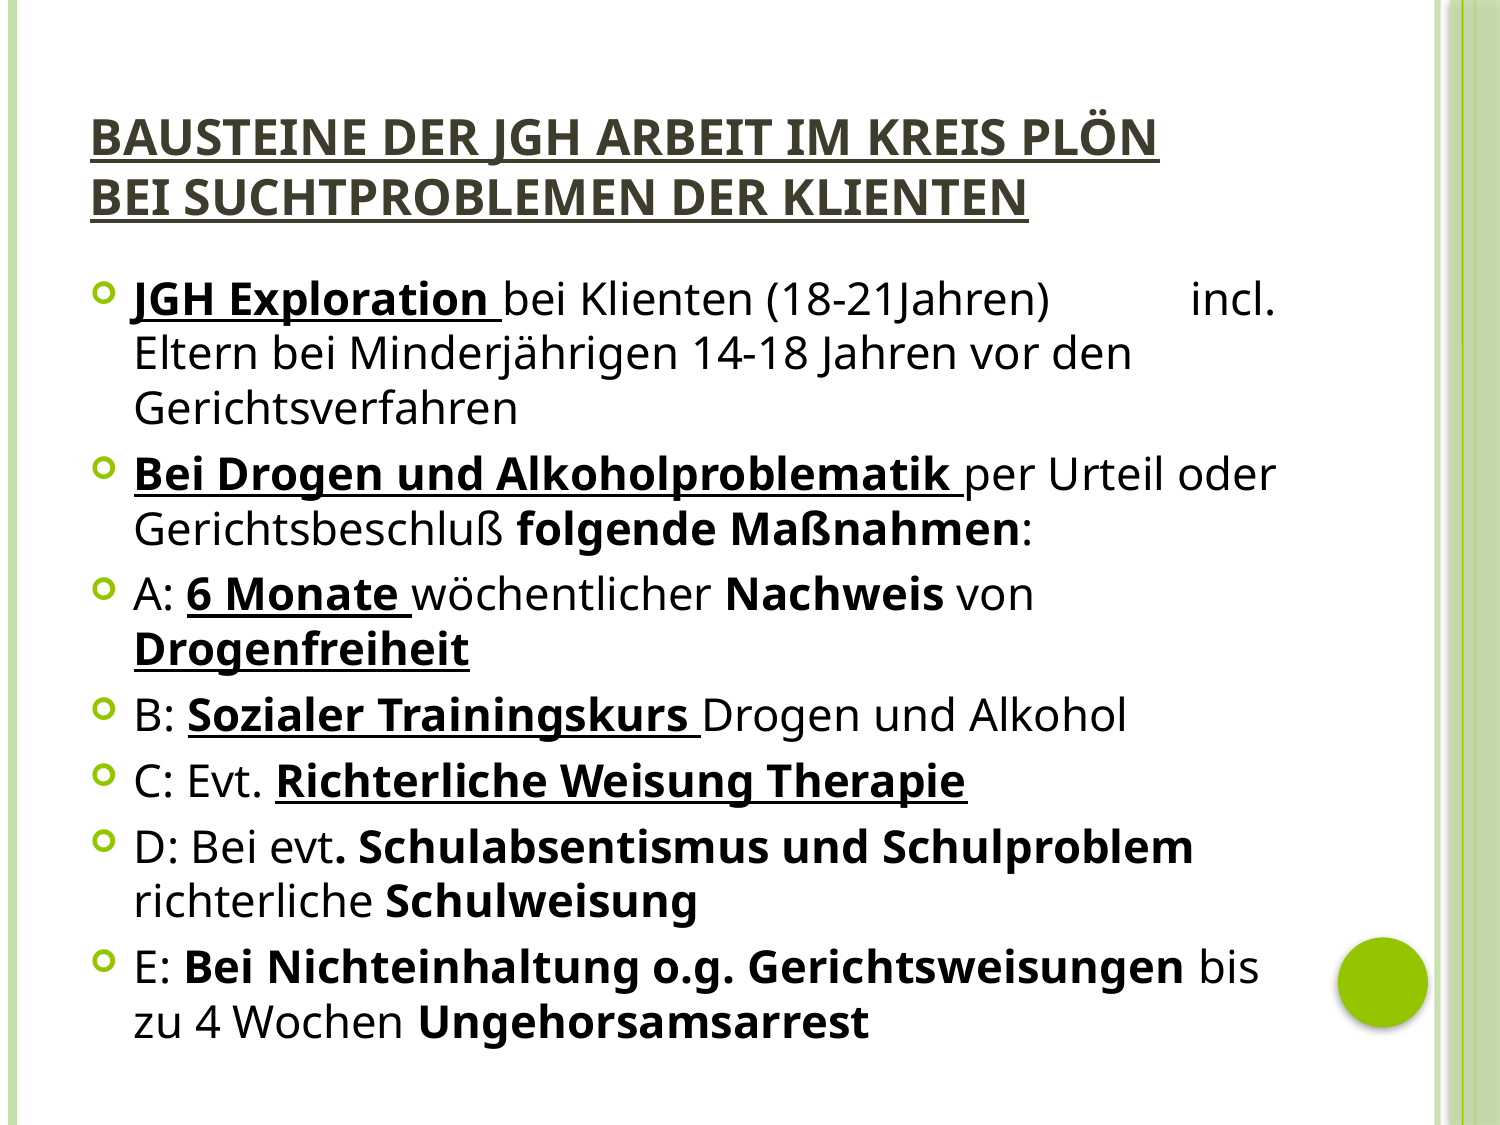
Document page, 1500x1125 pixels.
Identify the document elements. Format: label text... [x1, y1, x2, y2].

title Bausteine der JGH Arbeit im Kreis Plön bei Suchtproblemen der Klienten [75, 45, 1300, 233]
list JGH Exploration bei Klienten (18-21Jahren) incl. Eltern bei Minderjährigen 14-18 Jahren vor den Gerichtsverfahren Bei Drogen und Alkoholproblematik per Urteil oder Gerichtsbeschluß folgende Maßnahmen: A: 6 Monate wöchentlicher Nachweis von Drogenfreiheit B: Sozialer Trainingskurs Drogen und Alkohol C: Evt. Richterliche Weisung Therapie D: Bei evt. Schulabsentismus und Schulproblem richterliche Schulweisung E: Bei Nichteinhaltung o.g. Gerichtsweisungen bis zu 4 Wochen Ungehorsamsarrest [75, 262, 1300, 1062]
